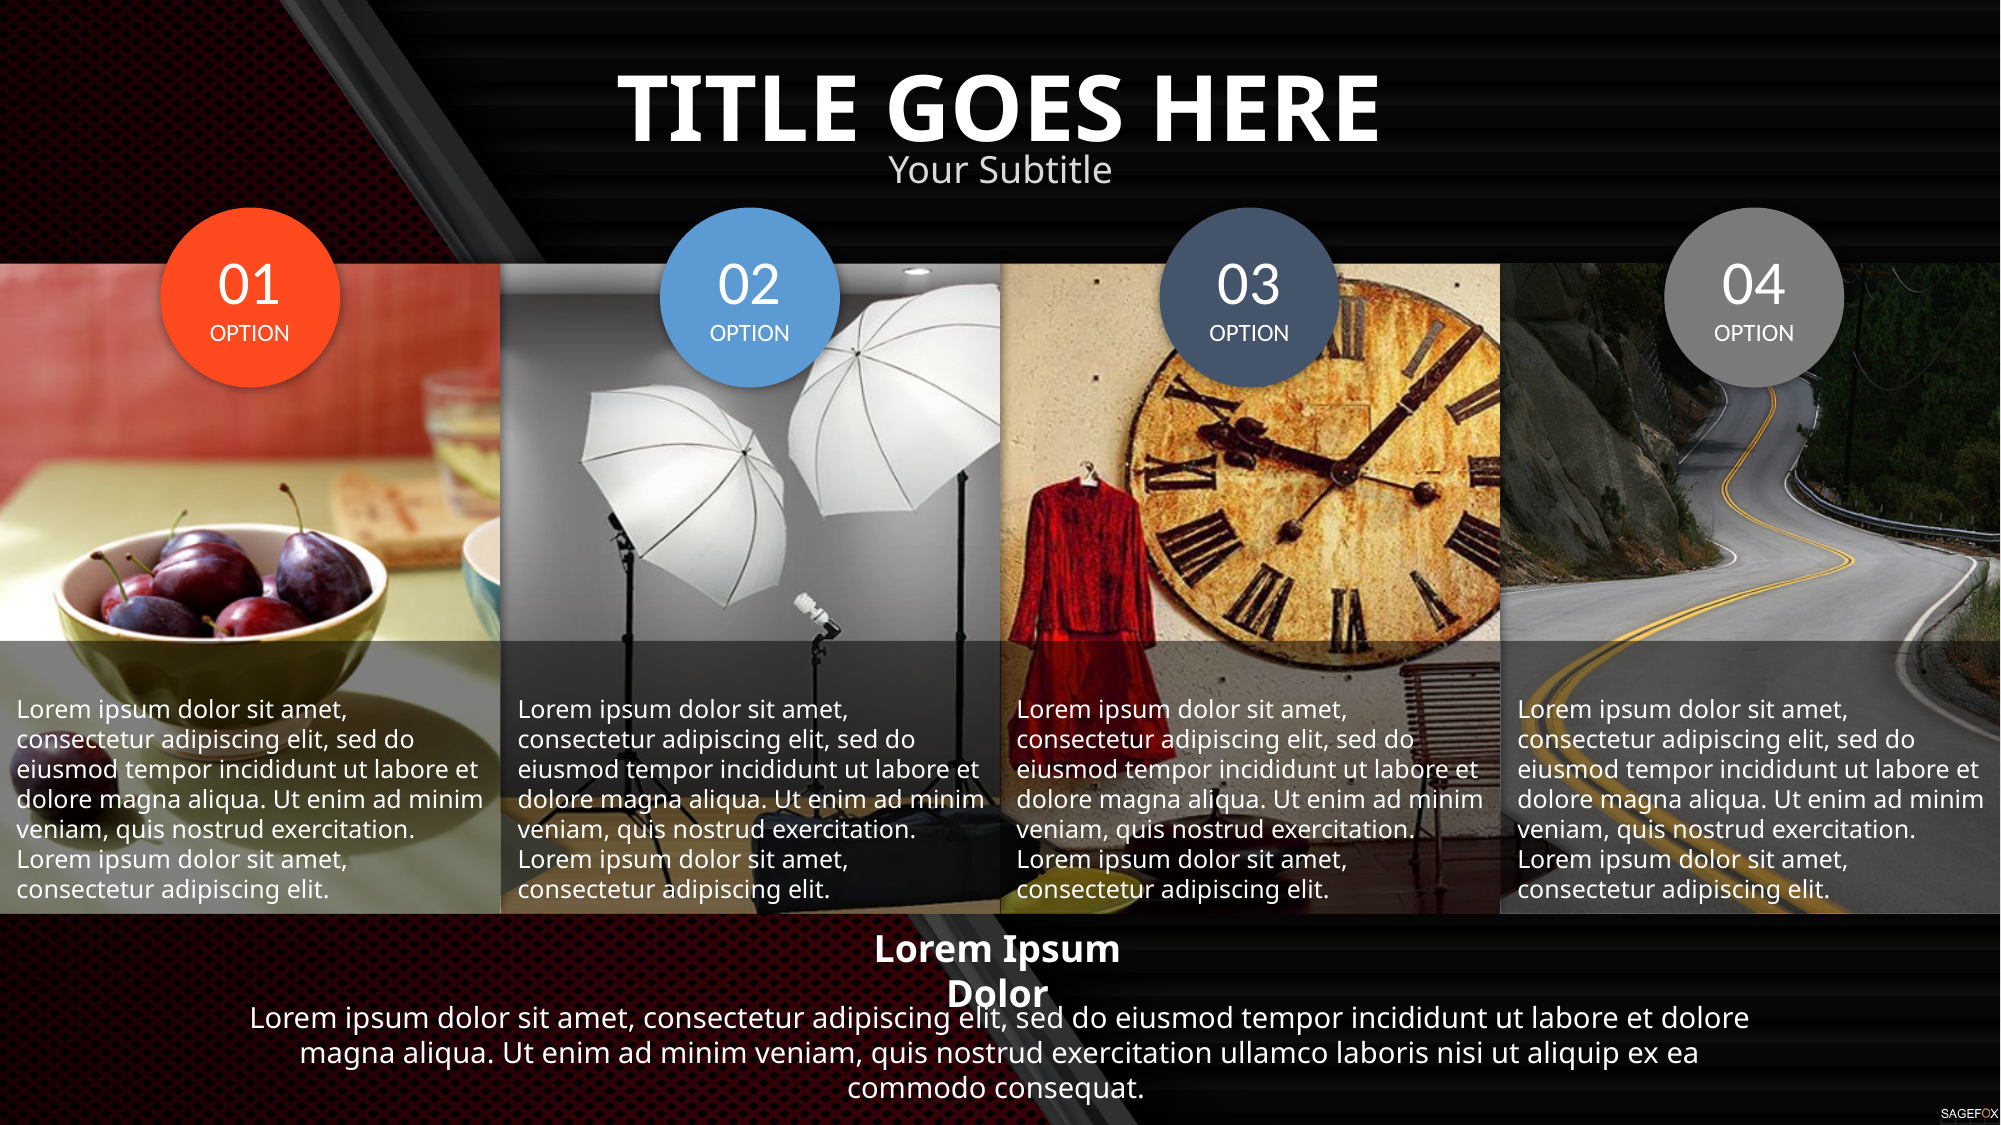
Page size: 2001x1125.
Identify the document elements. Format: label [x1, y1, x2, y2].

text_box [659, 207, 840, 388]
text_box [999, 640, 1500, 914]
text_box [1011, 262, 1501, 640]
text_box [1500, 640, 2000, 914]
text_box [1664, 207, 1845, 388]
text_box [0, 640, 500, 914]
text_box [160, 207, 341, 388]
text_box [548, 42, 1452, 199]
text_box [500, 640, 999, 914]
picture [0, 0, 2001, 1125]
text_box [1159, 207, 1340, 388]
text_box [1510, 263, 2000, 640]
text_box [511, 262, 1002, 640]
text_box [0, 262, 501, 640]
text_box [229, 939, 1771, 1078]
